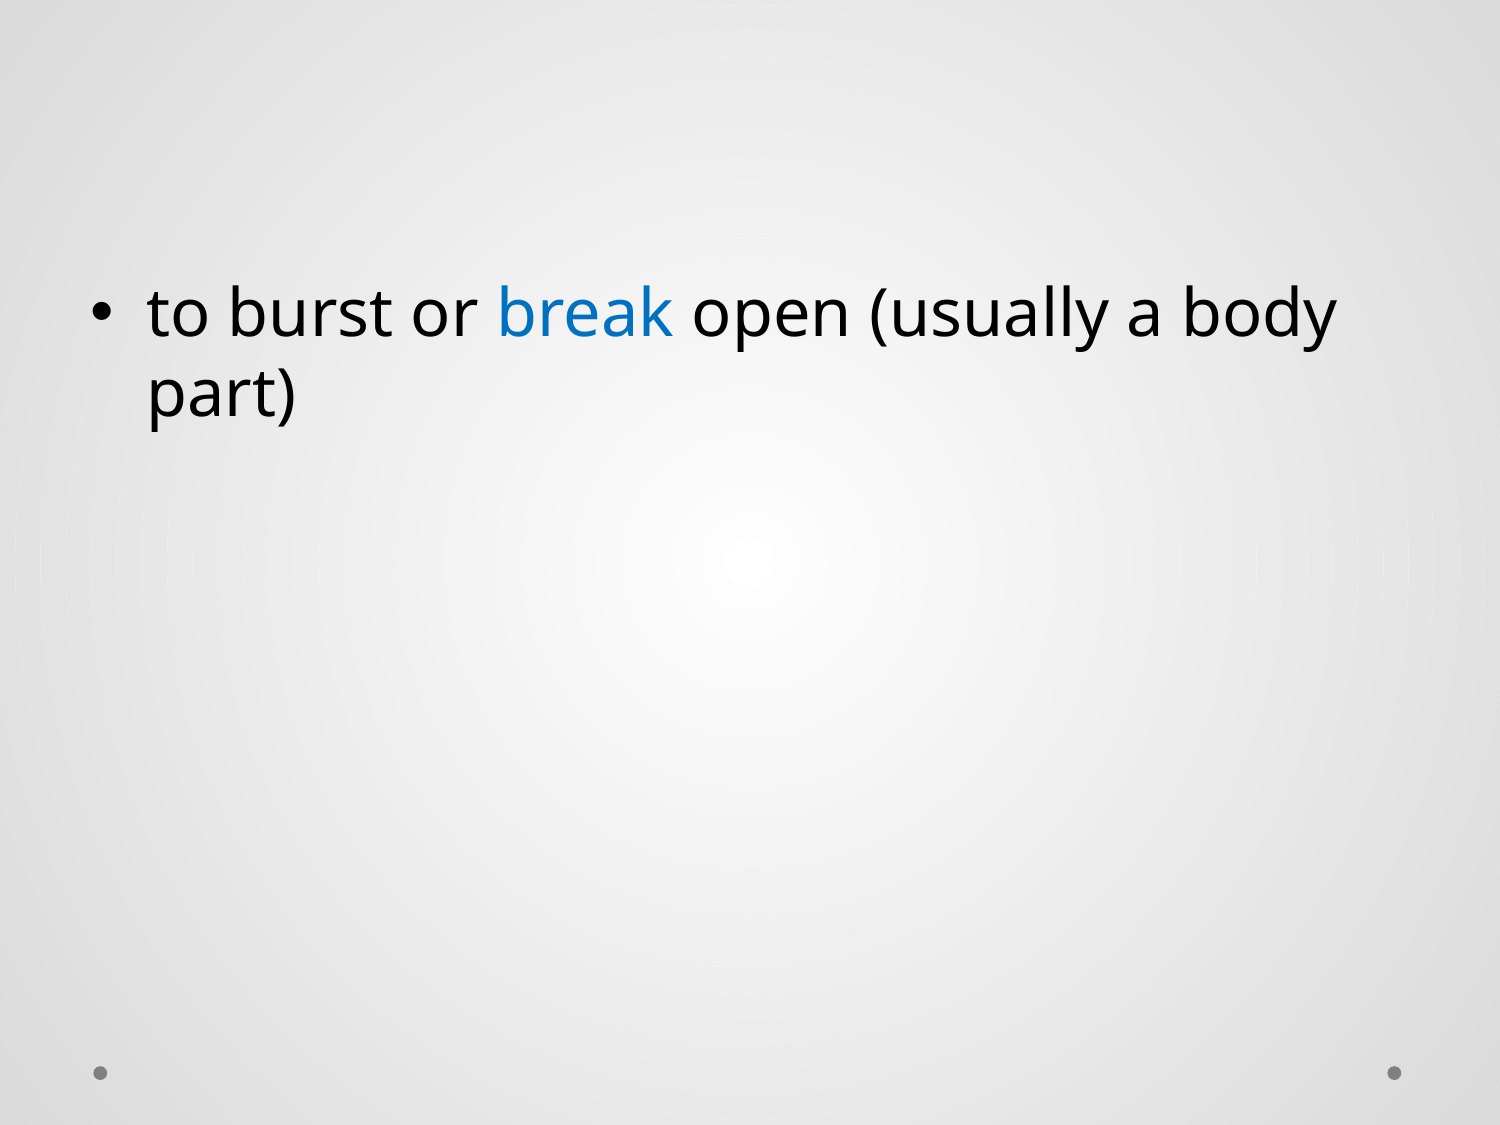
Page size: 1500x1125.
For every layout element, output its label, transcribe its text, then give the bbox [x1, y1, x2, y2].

list to burst or break open (usually a body part) [75, 262, 1425, 1005]
